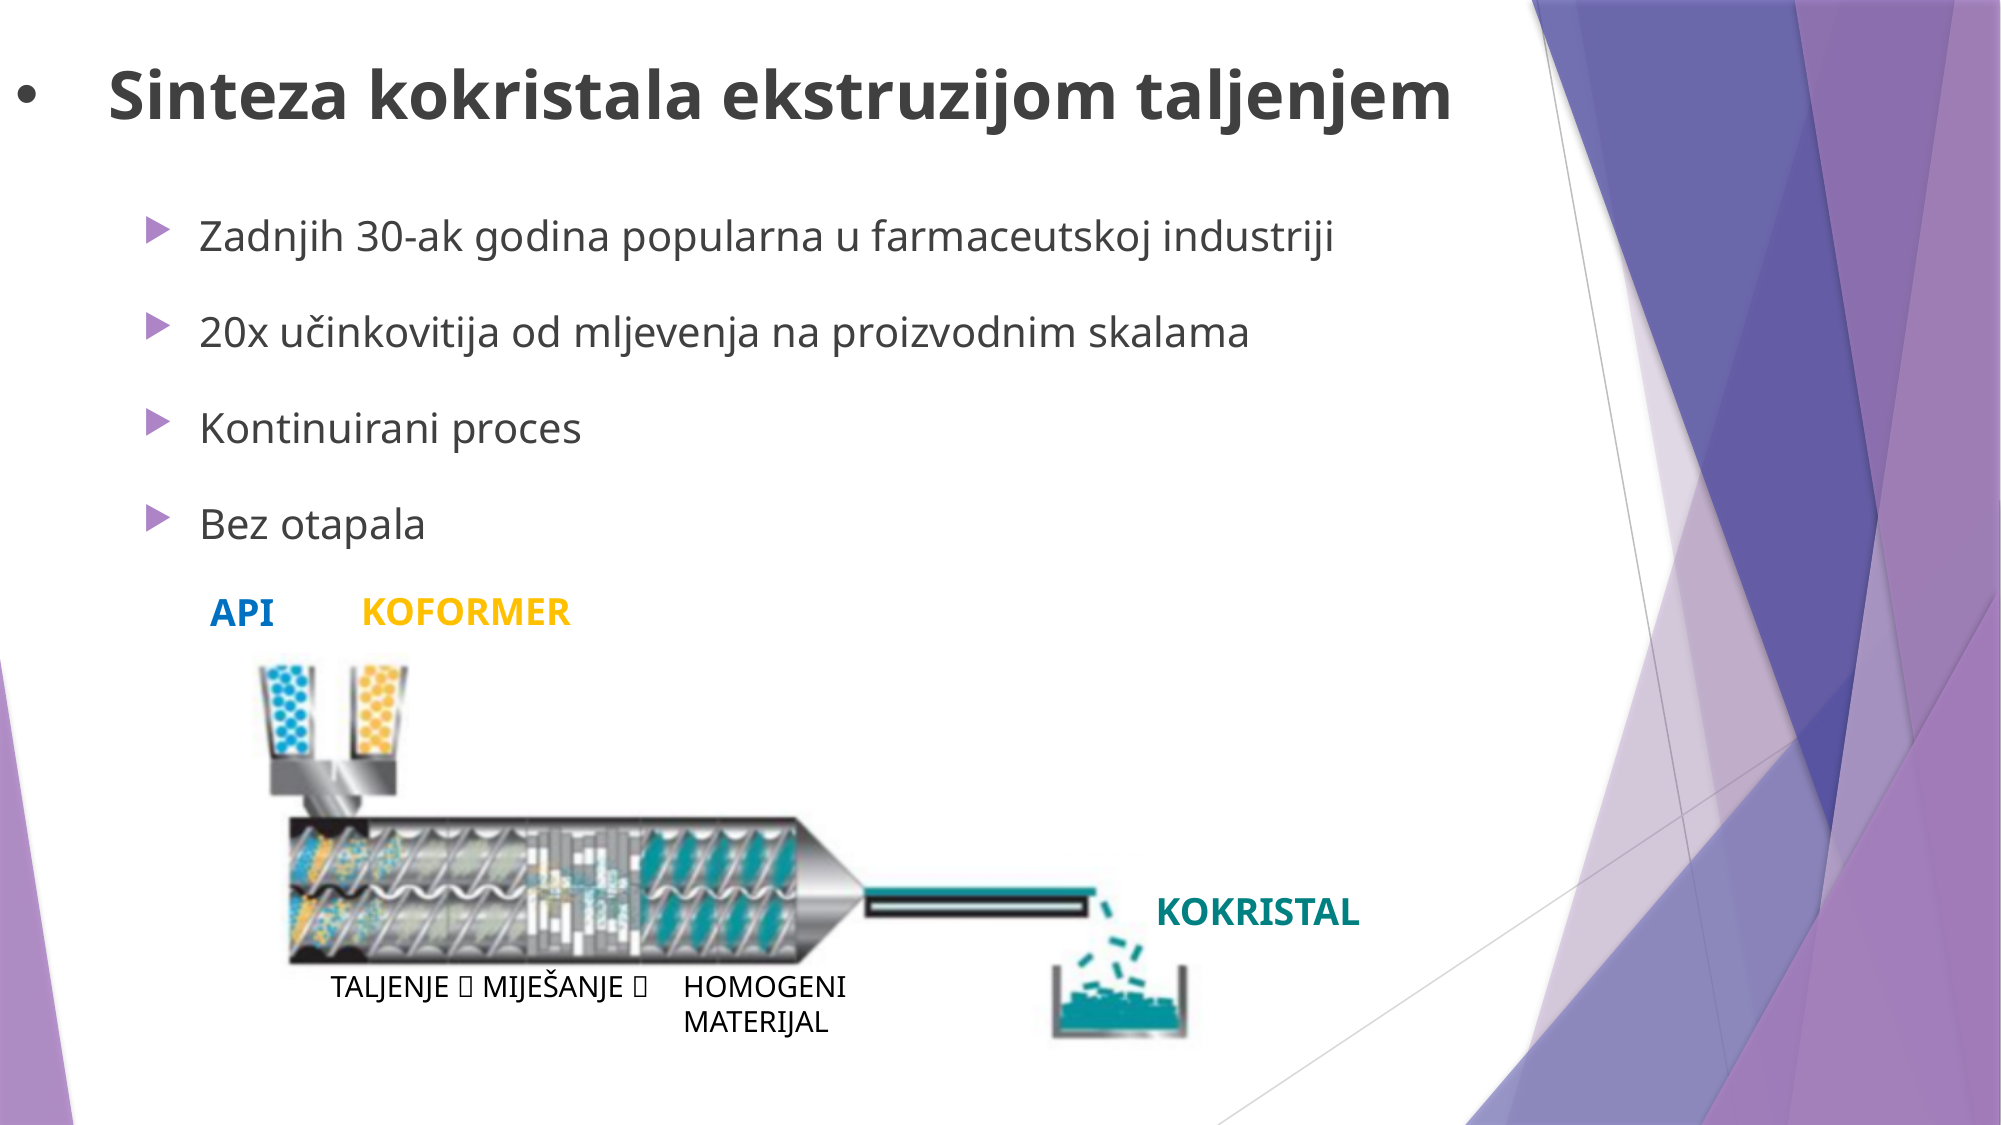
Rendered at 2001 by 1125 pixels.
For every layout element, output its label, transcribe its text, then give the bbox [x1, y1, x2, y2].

list Zadnjih 30-ak godina popularna u farmaceutskoj industriji 20x učinkovitija od mljevenja na proizvodnim skalama Kontinuirani proces Bez otapala [128, 177, 1539, 580]
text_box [119, 579, 1338, 1115]
title Sinteza kokristala ekstruzijom taljenjem [0, 45, 1566, 262]
text_box KOKRISTAL [1343, 880, 1389, 941]
